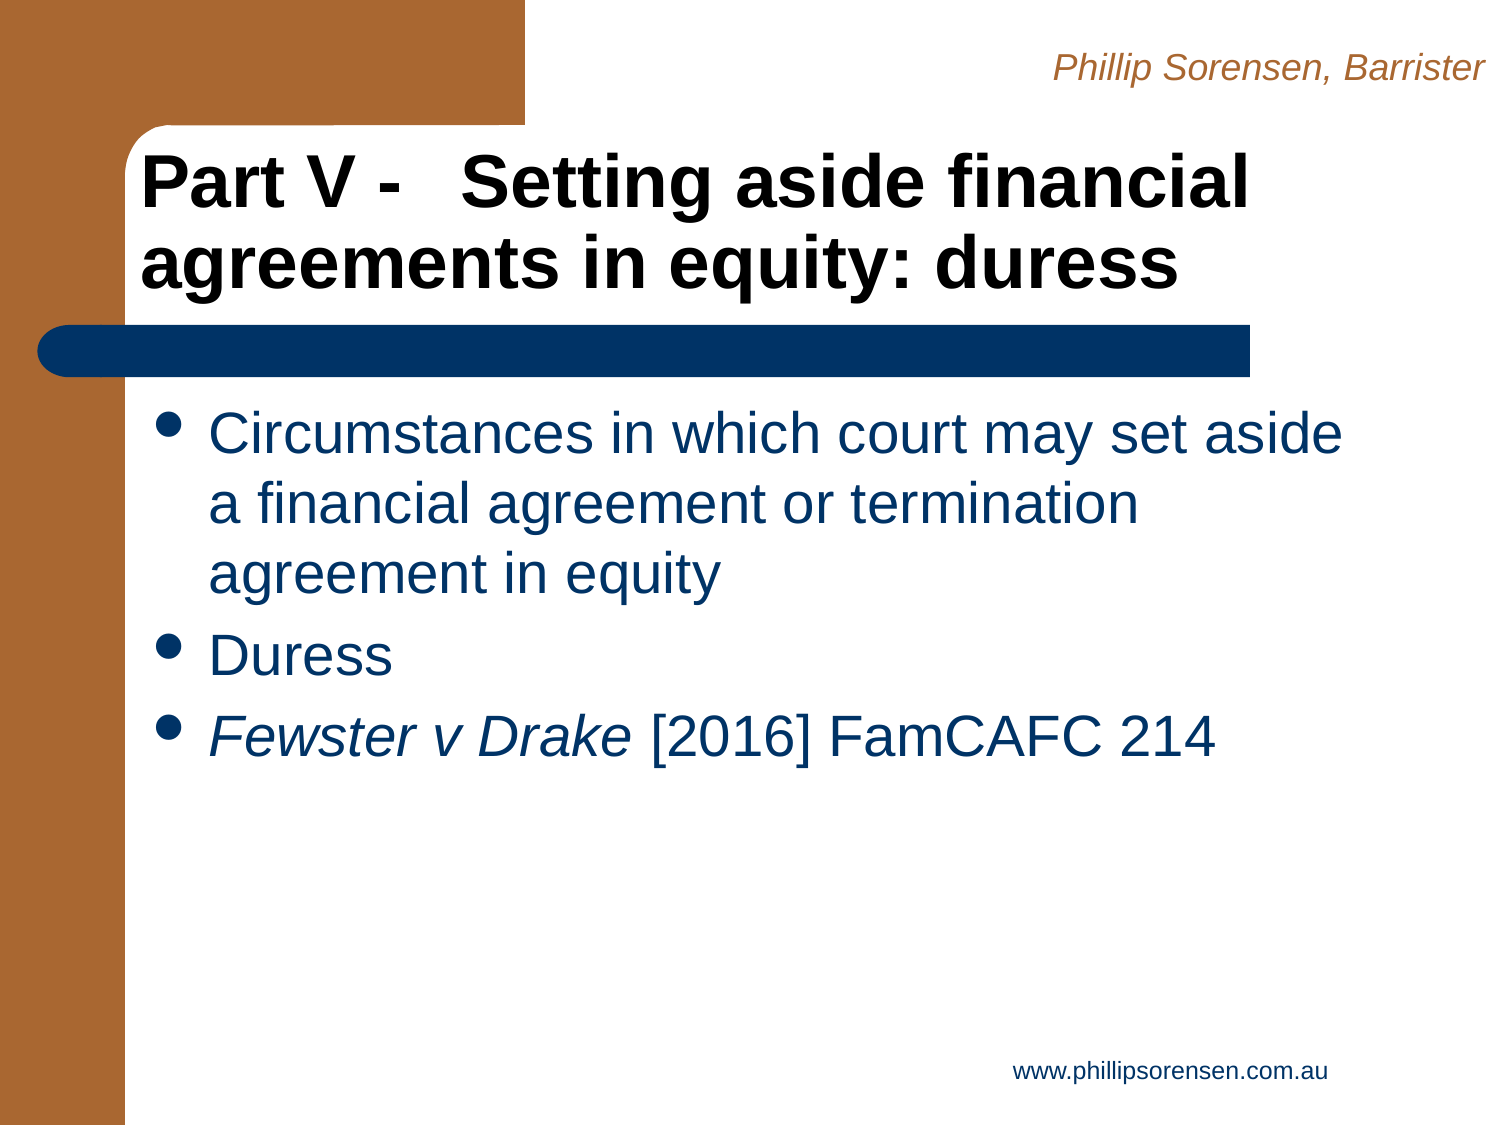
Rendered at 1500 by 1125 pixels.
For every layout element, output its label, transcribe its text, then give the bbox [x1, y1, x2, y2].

text_box Phillip Sorensen, Barrister [566, 24, 1500, 96]
title Part V - Setting aside financial agreements in equity: duress [125, 125, 1425, 313]
list Circumstances in which court may set aside a financial agreement or termination agreement in equity Duress Fewster v Drake [2016] FamCAFC 214 [137, 387, 1400, 999]
text_box www.phillipsorensen.com.au [998, 1046, 1447, 1092]
